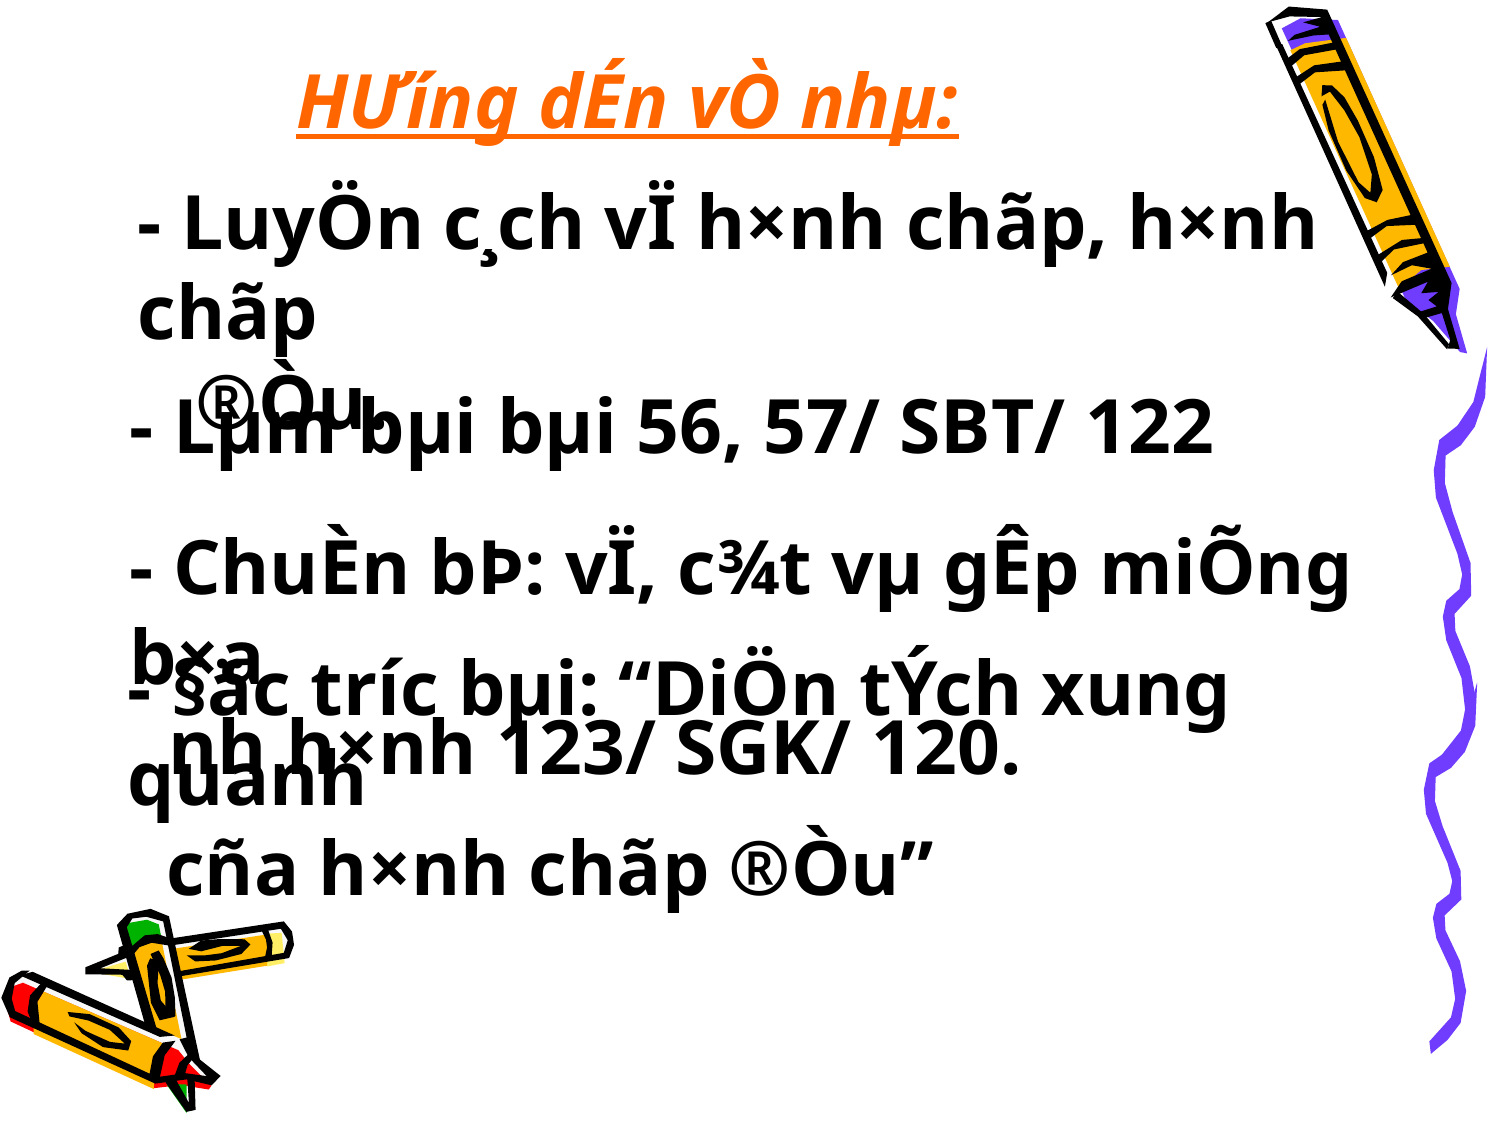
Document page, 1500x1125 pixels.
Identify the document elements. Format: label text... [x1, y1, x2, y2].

text_box - LuyÖn c¸ch vÏ h×nh chãp, h×nh chãp ®Òu. [122, 167, 1411, 452]
text_box - Lµm bµi bµi 56, 57/ SBT/ 122 [114, 370, 1278, 476]
text_box - ChuÈn bÞ: vÏ, c¾t vµ gÊp miÕng b×a nh­ h×nh 123/ SGK/ 120. [114, 512, 1377, 798]
text_box H­Ưíng dÉn vÒ nhµ: [281, 45, 1194, 151]
title - §äc tr­íc bµi: “DiÖn tÝch xung quanh cña h×nh chãp ®Òu” [112, 706, 1425, 918]
